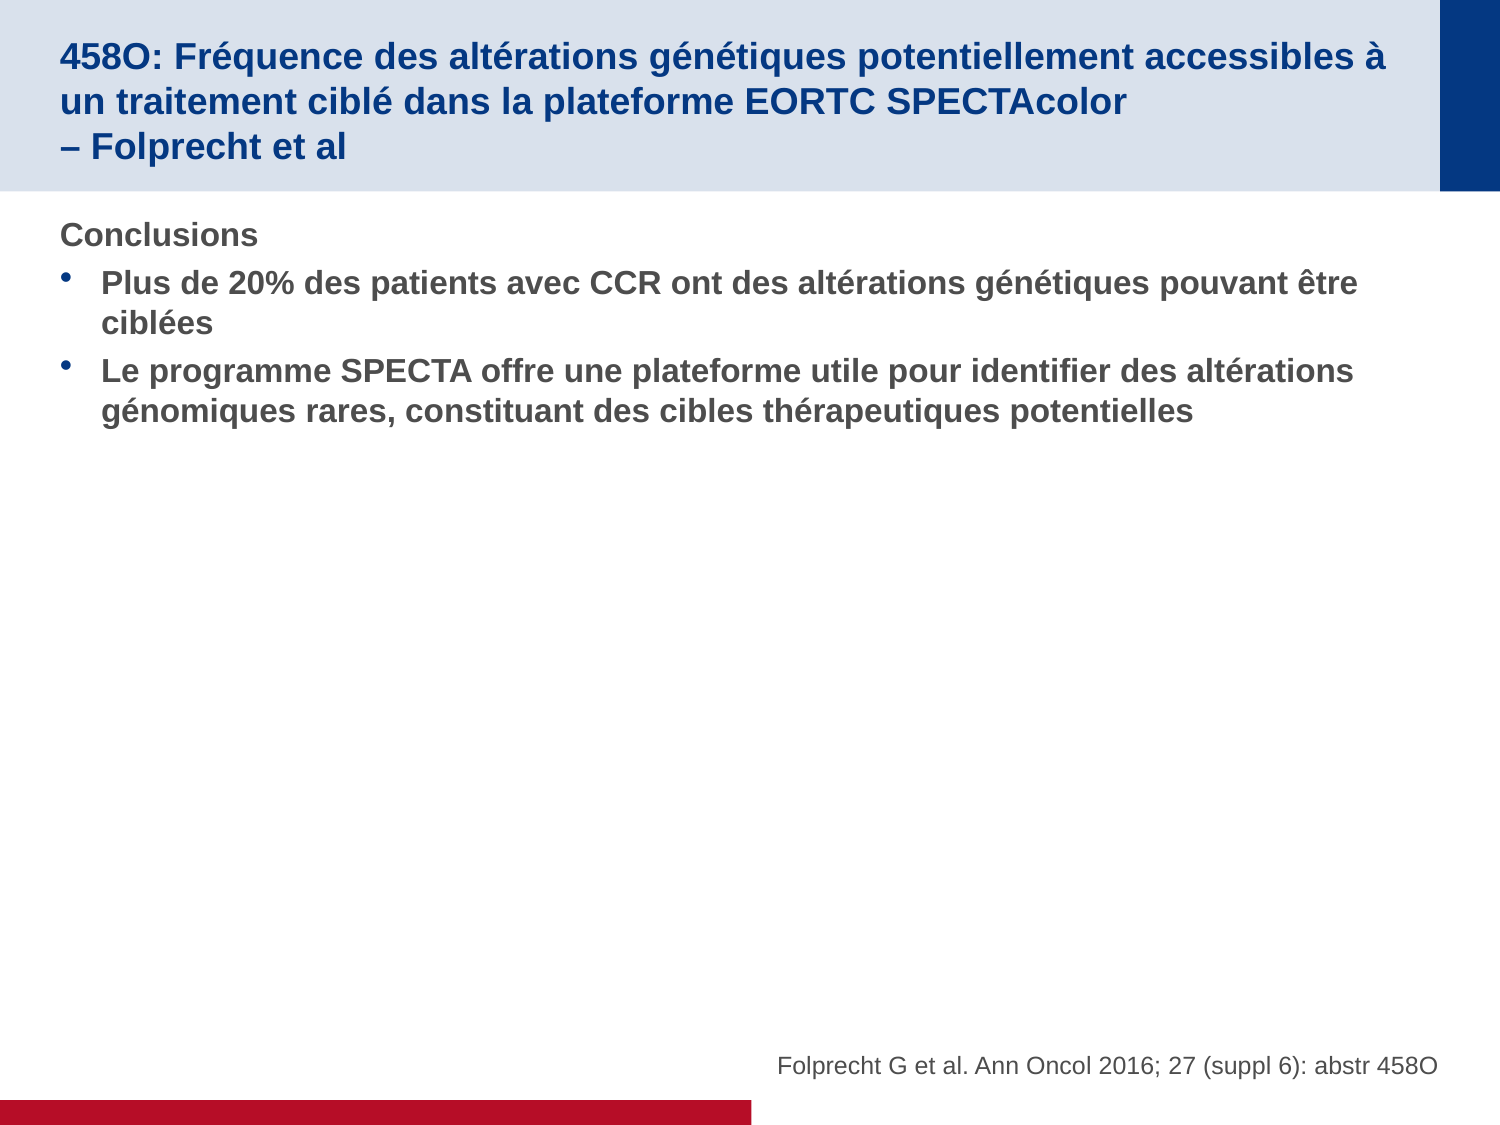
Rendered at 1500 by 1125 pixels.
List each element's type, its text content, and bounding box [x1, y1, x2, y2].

list Folprecht G et al. Ann Oncol 2016; 27 (suppl 6): abstr 458O [762, 999, 1441, 1080]
title 458O: Fréquence des altérations génétiques potentiellement accessibles à un traitement ciblé dans la plateforme EORTC SPECTAcolor – Folprecht et al [59, 29, 1412, 162]
list Conclusions Plus de 20% des patients avec CCR ont des altérations génétiques pouvant être ciblées Le programme SPECTA offre une plateforme utile pour identifier des altérations génomiques rares, constituant des cibles thérapeutiques potentielles [59, 205, 1441, 985]
